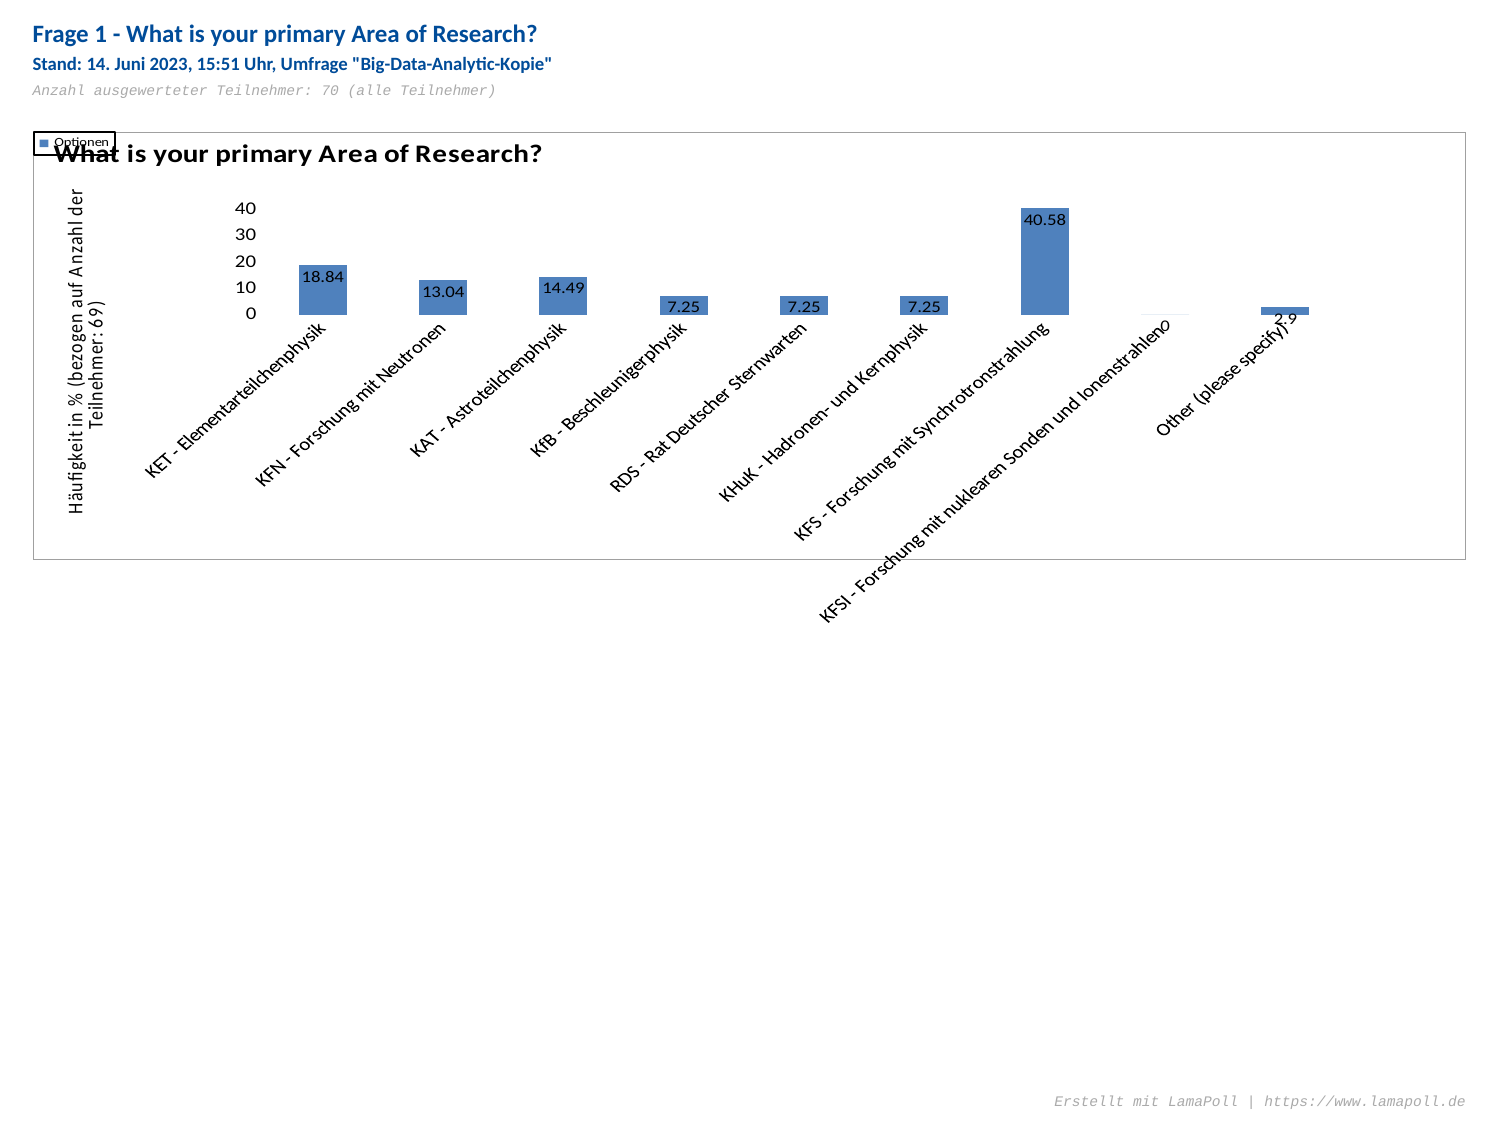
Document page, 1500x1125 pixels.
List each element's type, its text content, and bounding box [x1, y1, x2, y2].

chart [32, 131, 1466, 627]
text_box Anzahl ausgewerteter Teilnehmer: 70 (alle Teilnehmer) [32, 81, 1466, 99]
text_box Frage 1 - What is your primary Area of Research? [32, 17, 1466, 48]
text_box Stand: 14. Juni 2023, 15:51 Uhr, Umfrage "Big-Data-Analytic-Kopie" [32, 51, 1466, 75]
text_box Erstellt mit LamaPoll | https://www.lamapoll.de [32, 1092, 1466, 1110]
